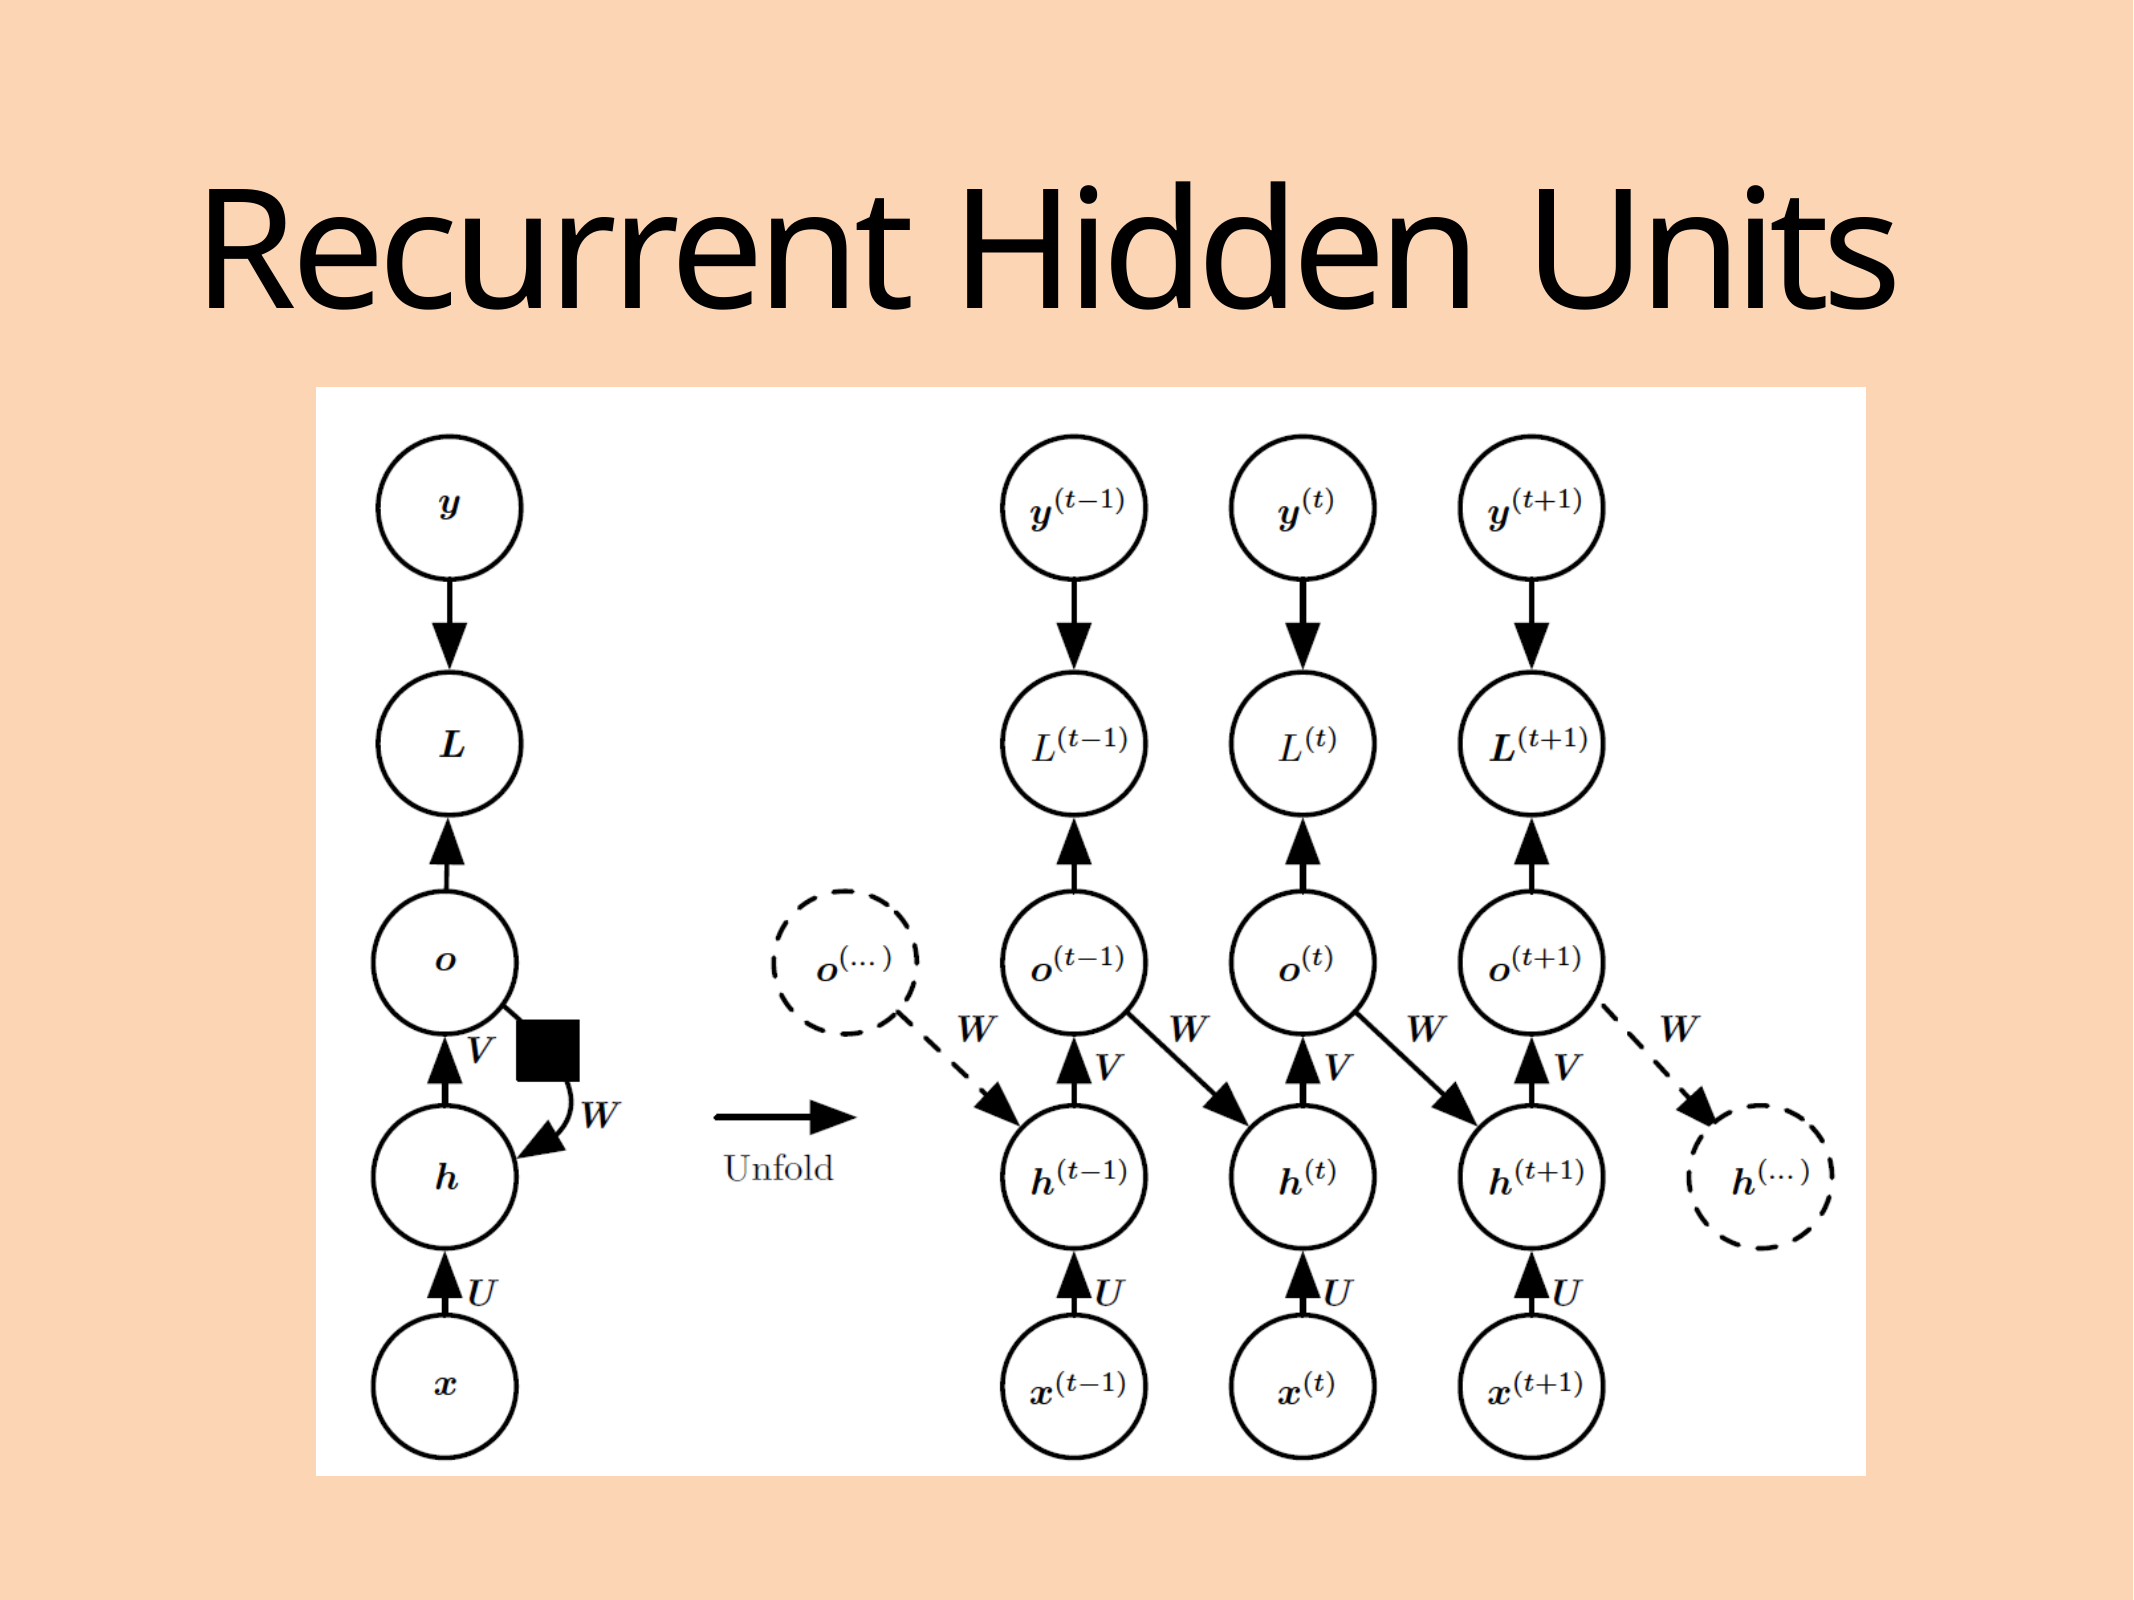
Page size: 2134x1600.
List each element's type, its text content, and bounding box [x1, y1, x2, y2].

picture [316, 387, 1867, 1476]
title Recurrent Hidden Units [191, 139, 1944, 409]
